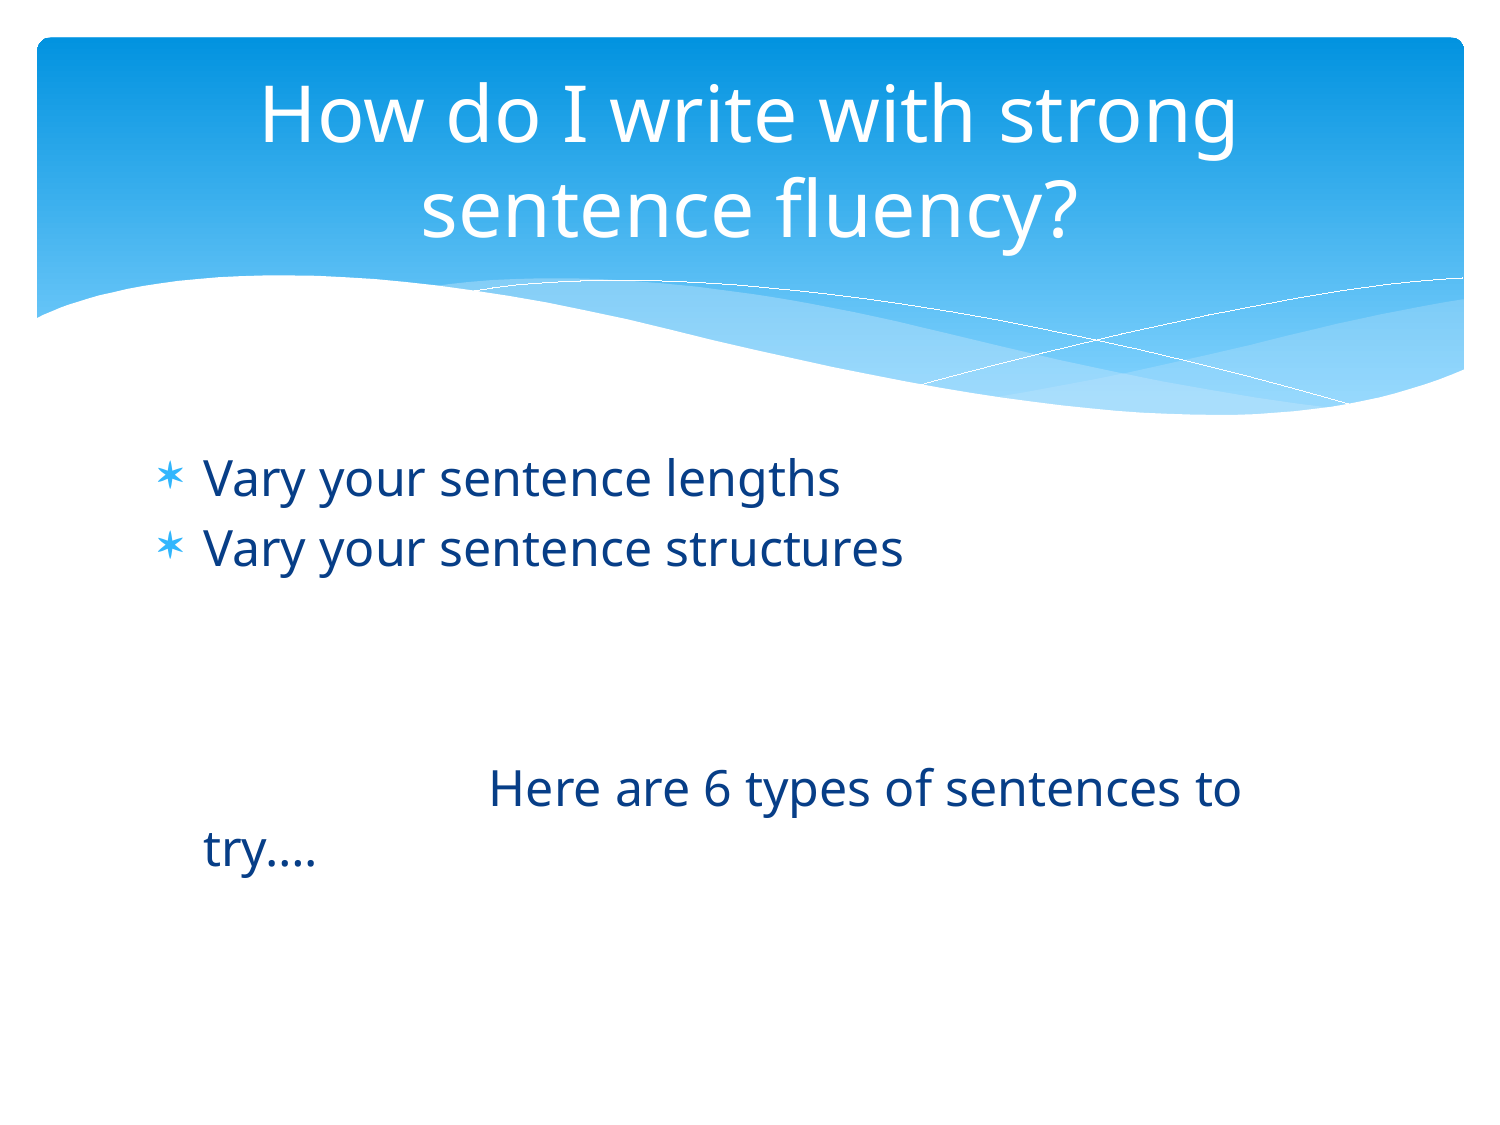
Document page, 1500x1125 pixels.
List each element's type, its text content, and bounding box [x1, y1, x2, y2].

title How do I write with strong sentence fluency? [75, 55, 1425, 261]
list Vary your sentence lengths Vary your sentence structures Here are 6 types of sentences to try…. [143, 438, 1359, 1005]
